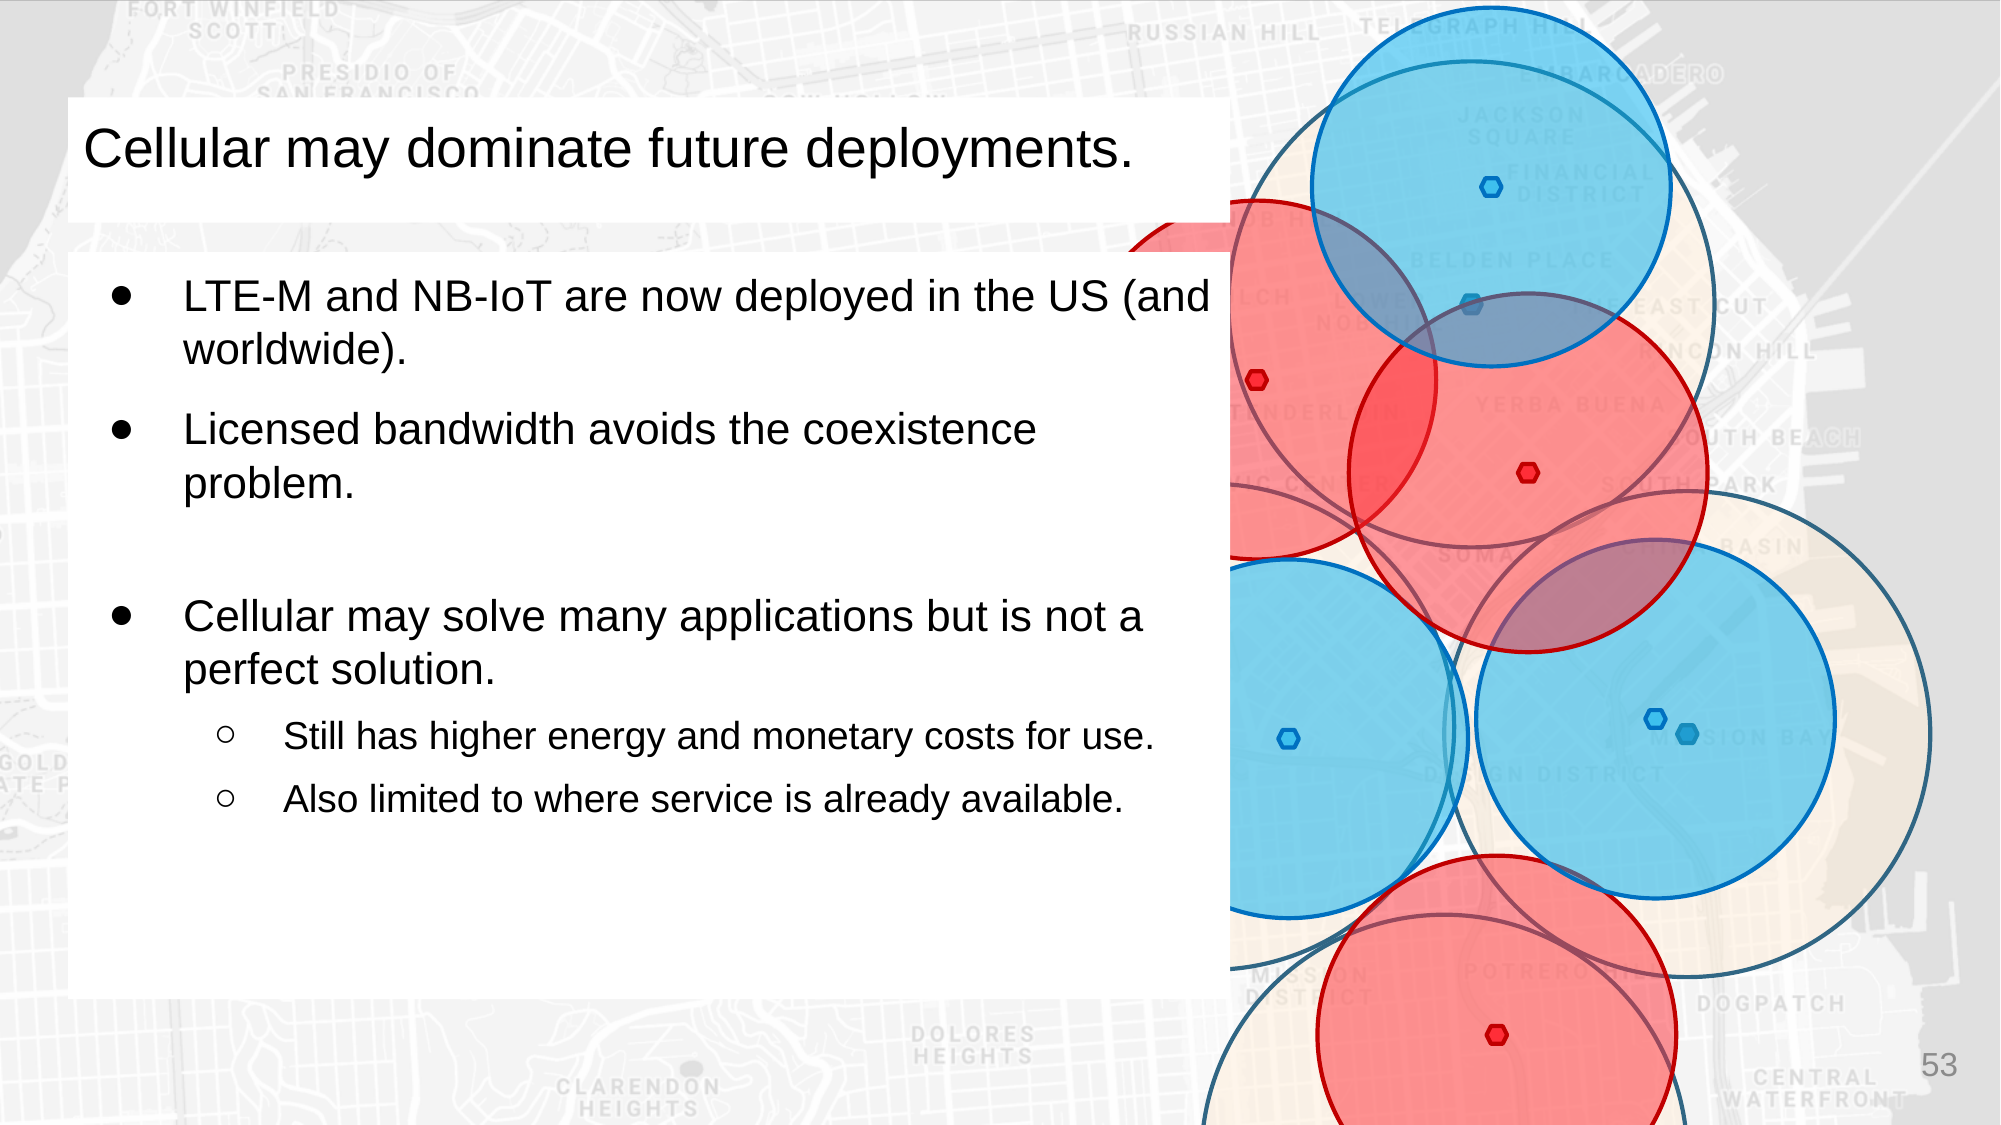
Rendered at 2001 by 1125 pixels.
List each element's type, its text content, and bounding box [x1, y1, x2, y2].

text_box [1475, 539, 1836, 899]
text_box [1311, 7, 1671, 367]
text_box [1676, 61, 1715, 487]
list LTE-M and NB-IoT are now deployed in the US (and worldwide). Licensed bandwidth avoids the coexistence problem. Cellular may solve many applications but is not a perfect solution. Still has higher energy and monetary costs for use. Also limited to where service is already available. [68, 252, 1196, 1000]
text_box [1348, 293, 1708, 653]
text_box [1228, 61, 1306, 199]
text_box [1109, 559, 1469, 919]
slide_number 53 [1853, 1019, 1974, 1106]
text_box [1077, 200, 1343, 560]
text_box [1201, 927, 1312, 1125]
picture [0, 0, 2001, 1125]
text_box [967, 483, 1196, 971]
title Cellular may dominate future deployments. [68, 97, 1223, 223]
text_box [1681, 490, 1931, 978]
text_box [1681, 914, 1688, 1125]
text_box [1317, 855, 1677, 1125]
